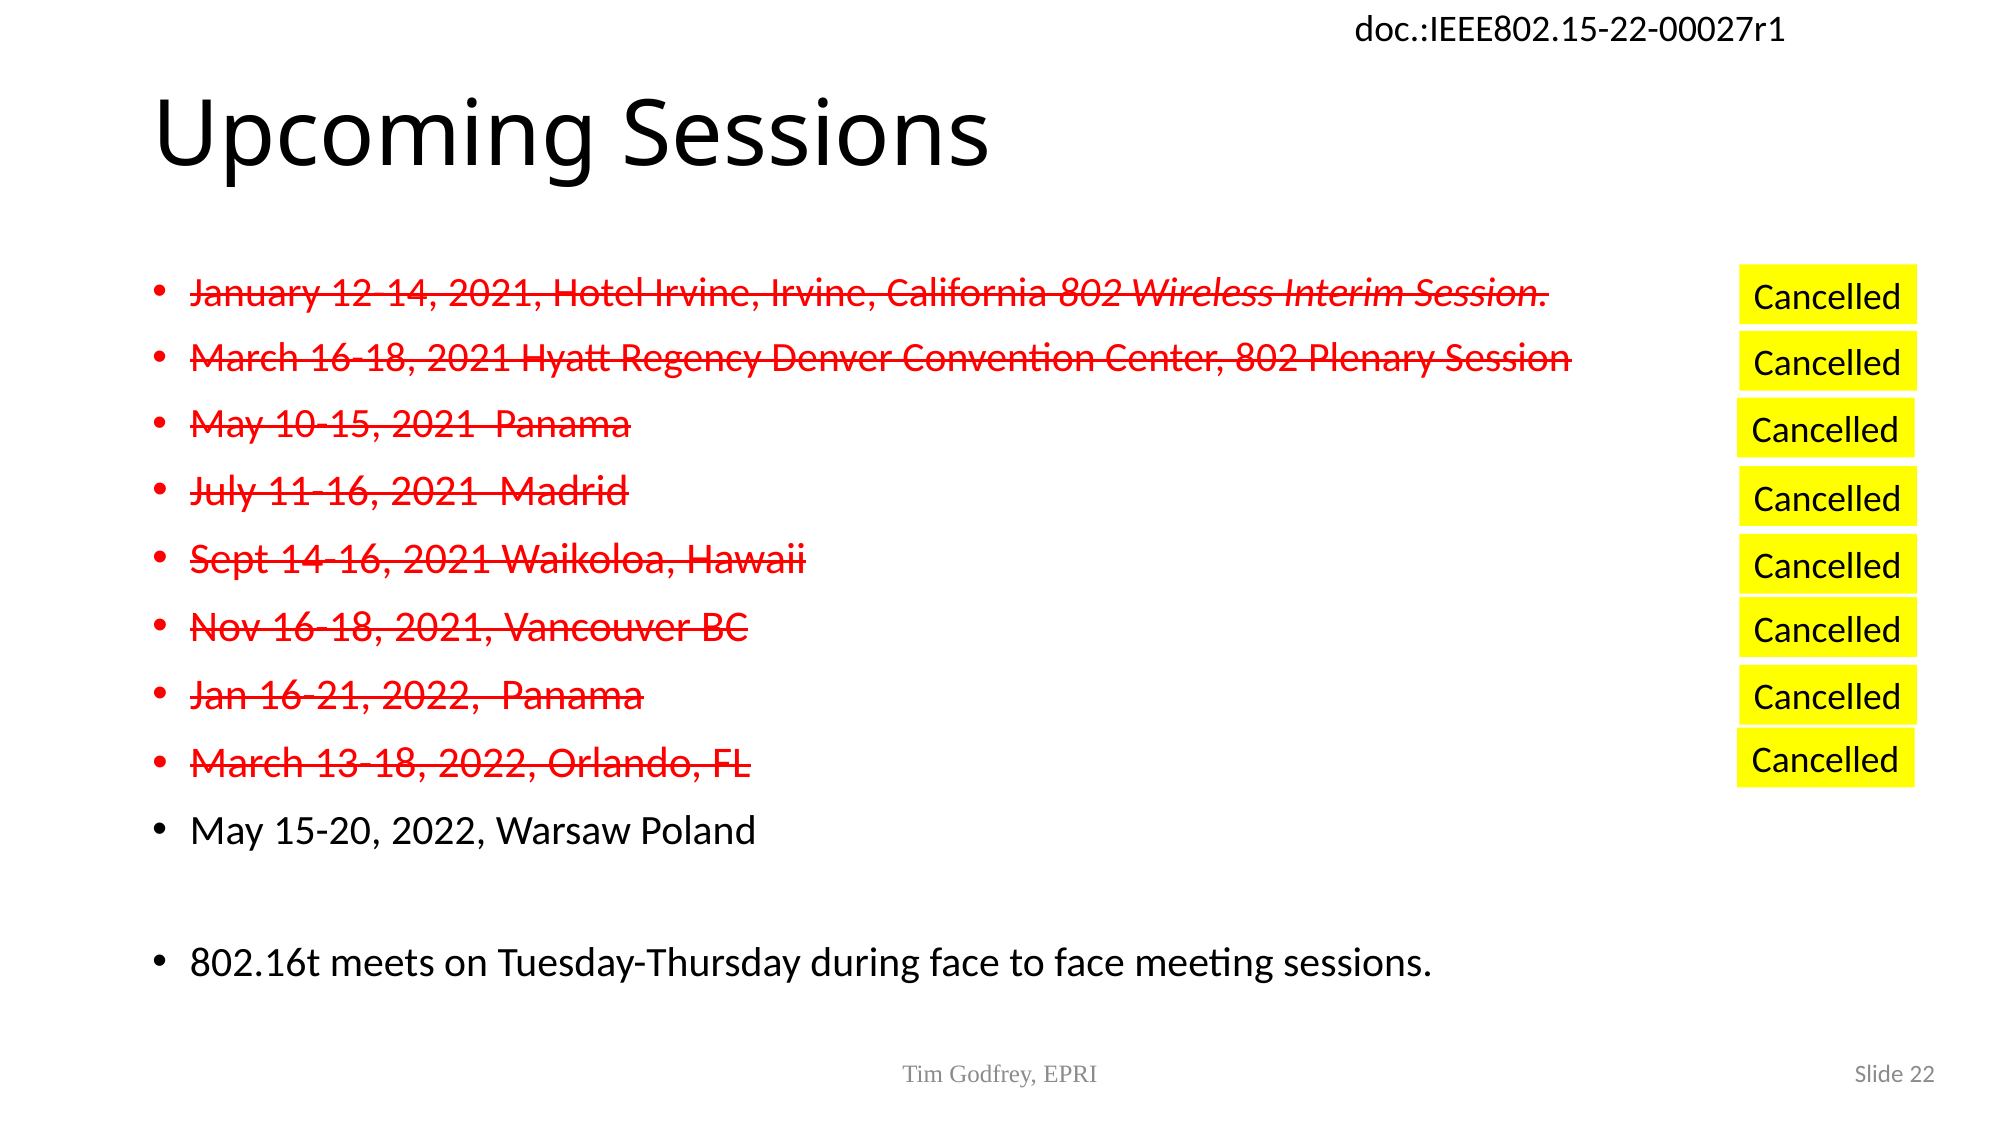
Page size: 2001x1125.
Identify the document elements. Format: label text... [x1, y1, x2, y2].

text_box Cancelled [1737, 397, 1915, 458]
text_box Cancelled [1739, 597, 1917, 657]
list January 12-14, 2021, Hotel Irvine, Irvine, California 802 Wireless Interim Session. March 16-18, 2021 Hyatt Regency Denver Convention Center, 802 Plenary Session May 10-15, 2021 Panama July 11-16, 2021 Madrid Sept 14-16, 2021 Waikoloa, Hawaii Nov 16-18, 2021, Vancouver BC Jan 16-21, 2022, Panama March 13-18, 2022, Orlando, FL May 15-20, 2022, Warsaw Poland 802.16t meets on Tuesday-Thursday during face to face meeting sessions. [137, 262, 1863, 1014]
text_box Cancelled [1739, 264, 1917, 325]
text_box Cancelled [1739, 664, 1917, 725]
footer Tim Godfrey, EPRI [662, 1042, 1338, 1103]
text_box Cancelled [1739, 330, 1917, 391]
slide_number Slide 22 [1462, 1042, 1950, 1103]
title Upcoming Sessions [137, 59, 1863, 213]
text_box Cancelled [1739, 533, 1917, 594]
text_box Cancelled [1739, 466, 1917, 526]
text_box Cancelled [1737, 727, 1915, 788]
